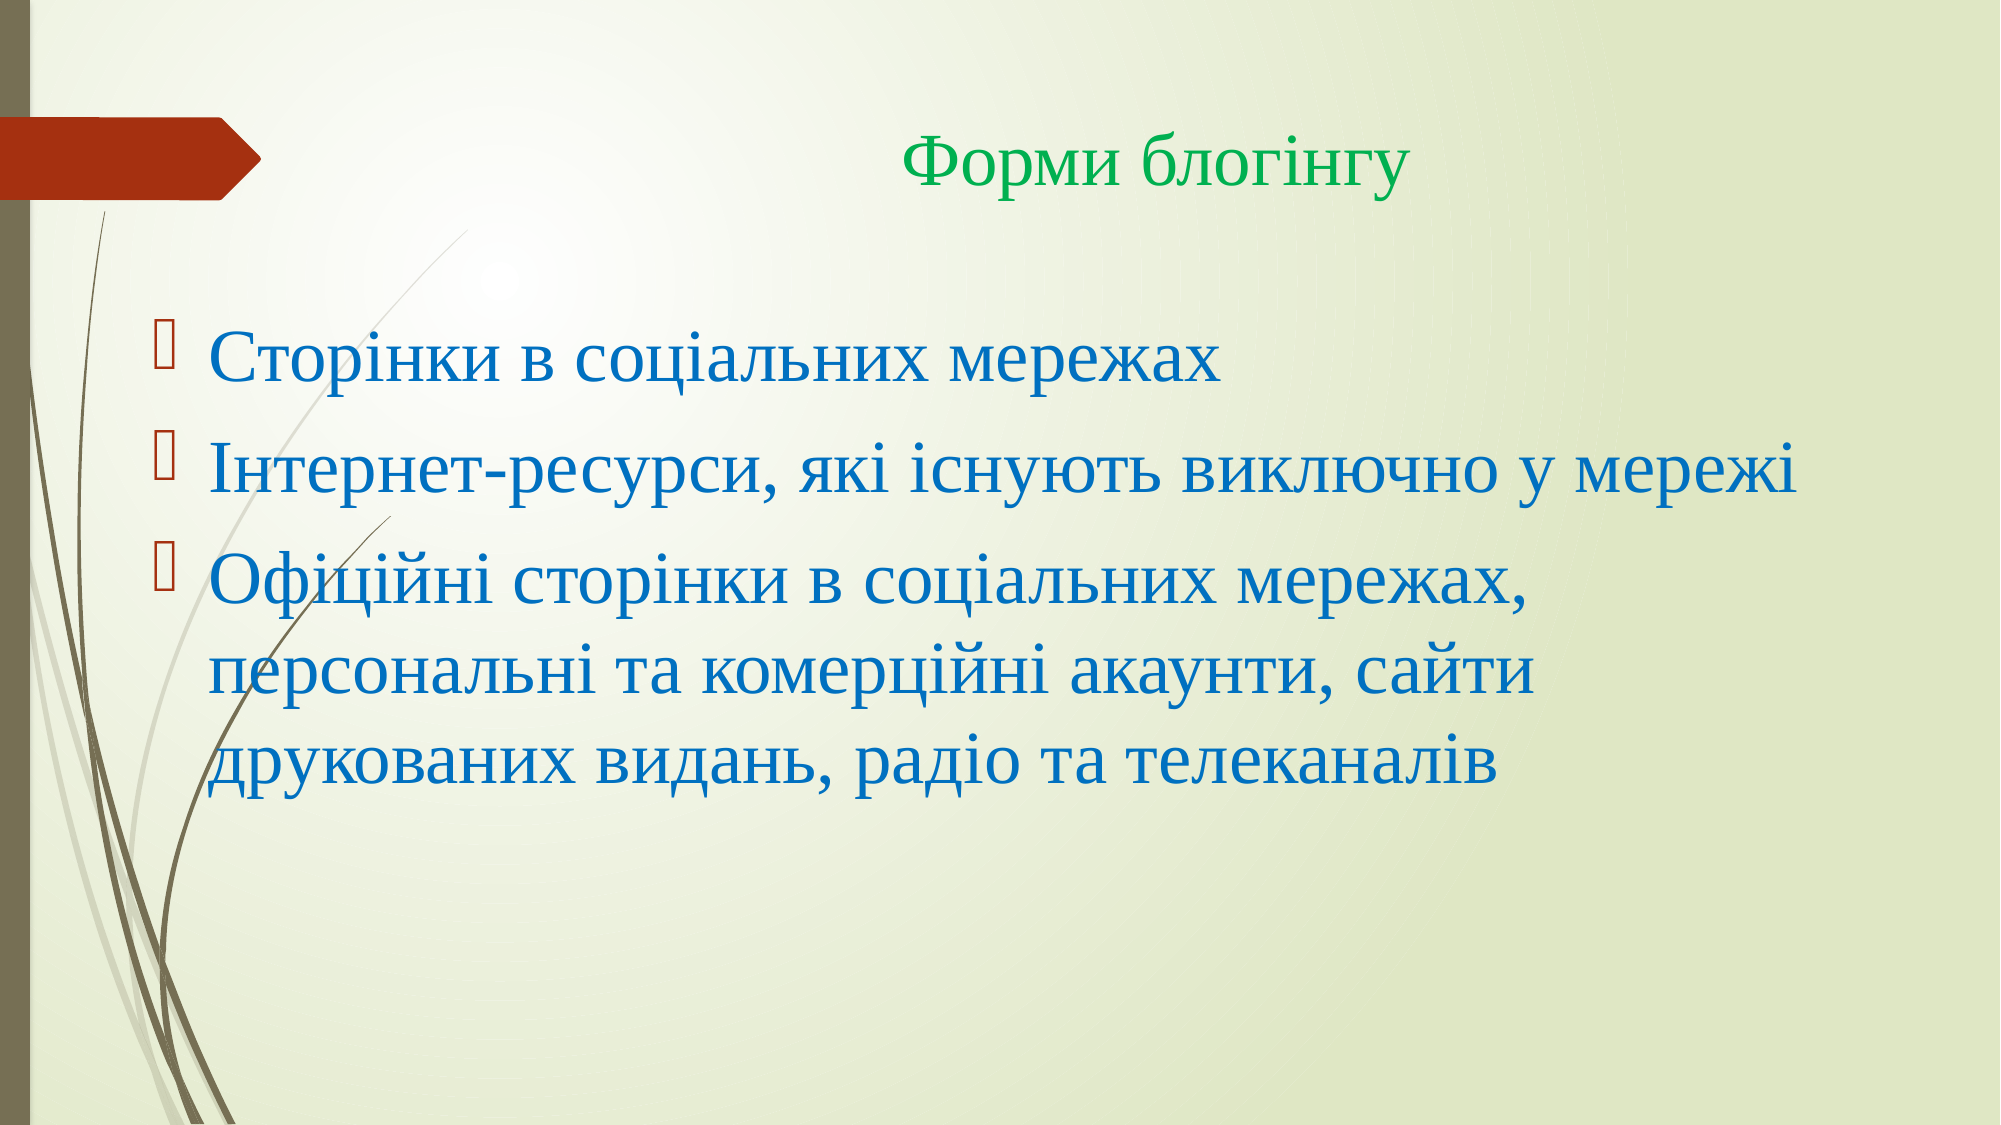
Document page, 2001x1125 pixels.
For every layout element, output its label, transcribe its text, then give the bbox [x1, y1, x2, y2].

list Сторінки в соціальних мережах Інтернет-ресурси, які існують виключно у мережі Офіційні сторінки в соціальних мережах, персональні та комерційні акаунти, сайти друкованих видань, радіо та телеканалів [137, 299, 1863, 874]
title Форми блогінгу [425, 102, 1888, 313]
